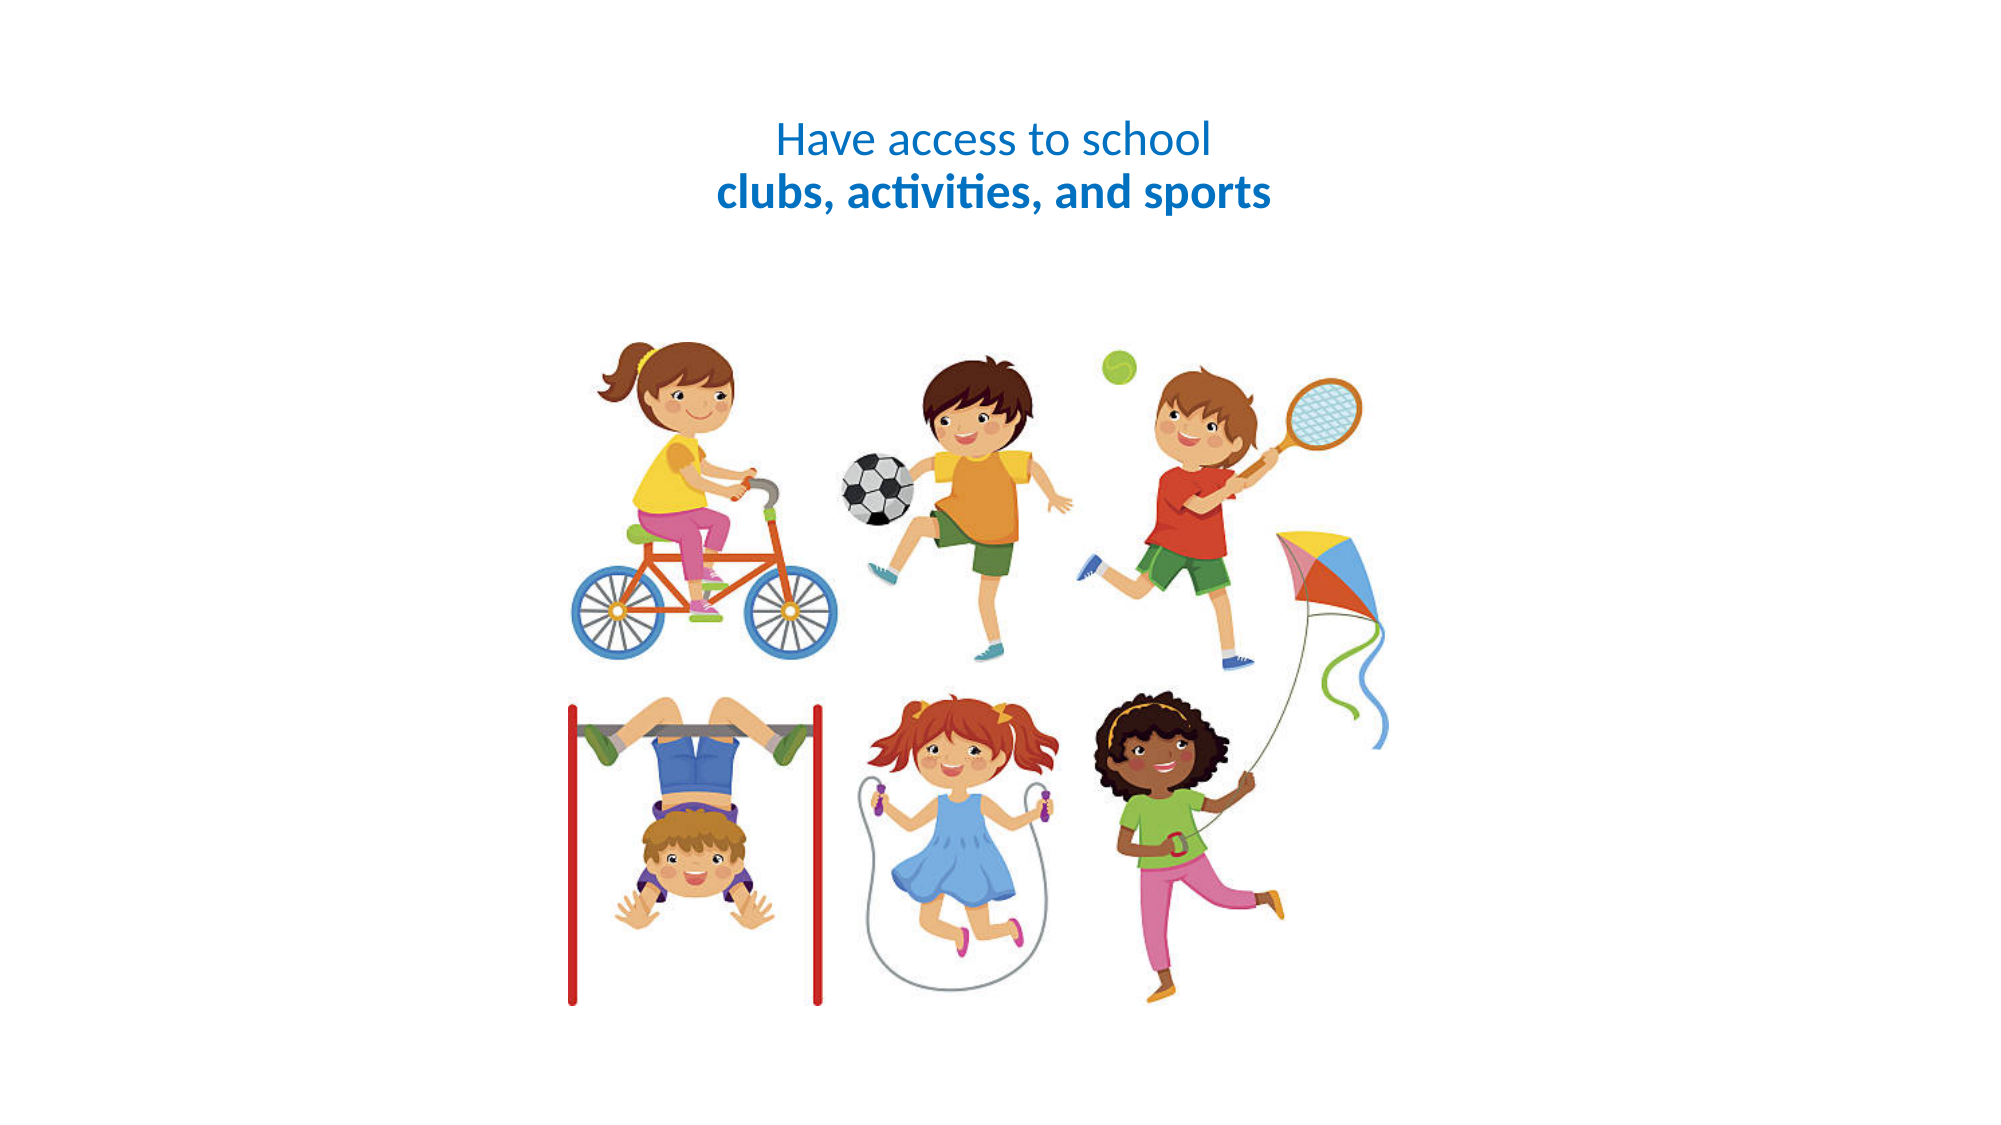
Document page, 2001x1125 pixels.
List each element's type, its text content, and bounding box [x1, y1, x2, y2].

title Have access to school clubs, activities, and sports [137, 59, 1863, 278]
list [568, 342, 1389, 1006]
